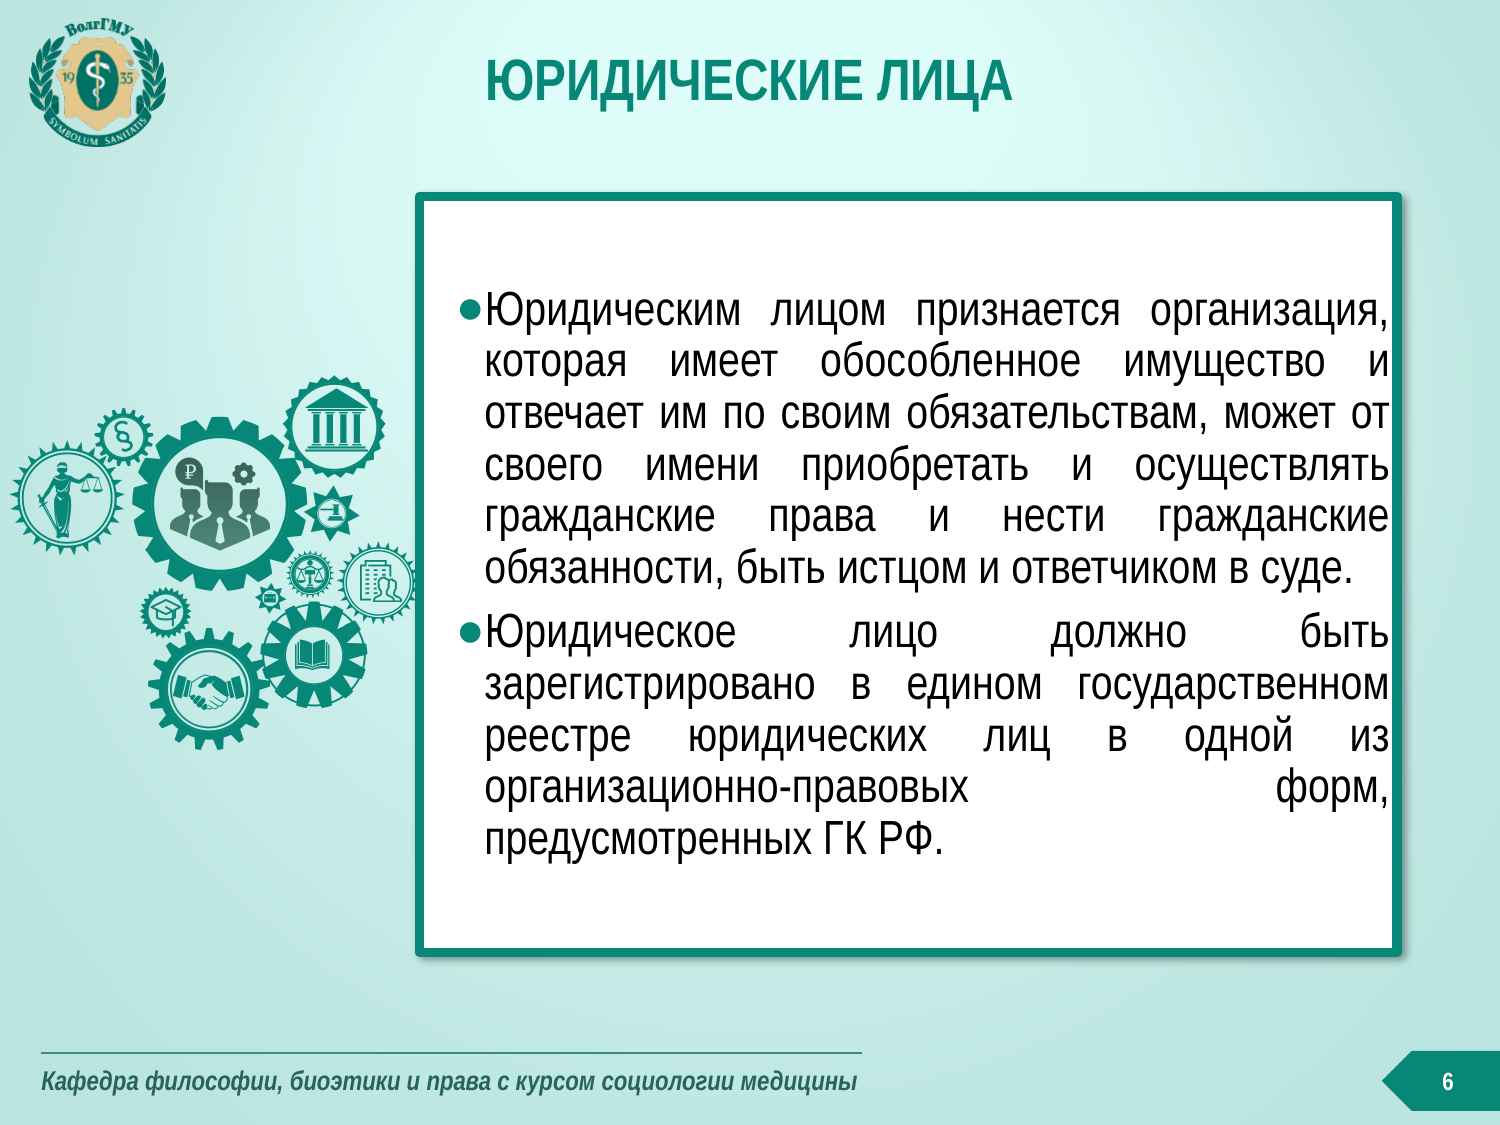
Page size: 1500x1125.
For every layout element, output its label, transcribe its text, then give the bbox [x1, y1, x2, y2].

list Юридическим лицом признается организация, которая имеет обособленное имущество и отвечает им по своим обязательствам, может от своего имени приобретать и осуществлять гражданские права и нести гражданские обязанности, быть истцом и ответчиком в суде. Юридическое лицо должно быть зарегистрировано в едином государственном реестре юридических лиц в одной из организационно-правовых форм, предусмотренных ГК РФ. [415, 192, 1402, 957]
picture [0, 0, 1500, 1125]
title Юридические лица [392, 47, 1108, 117]
slide_number 6 [1381, 1050, 1500, 1111]
